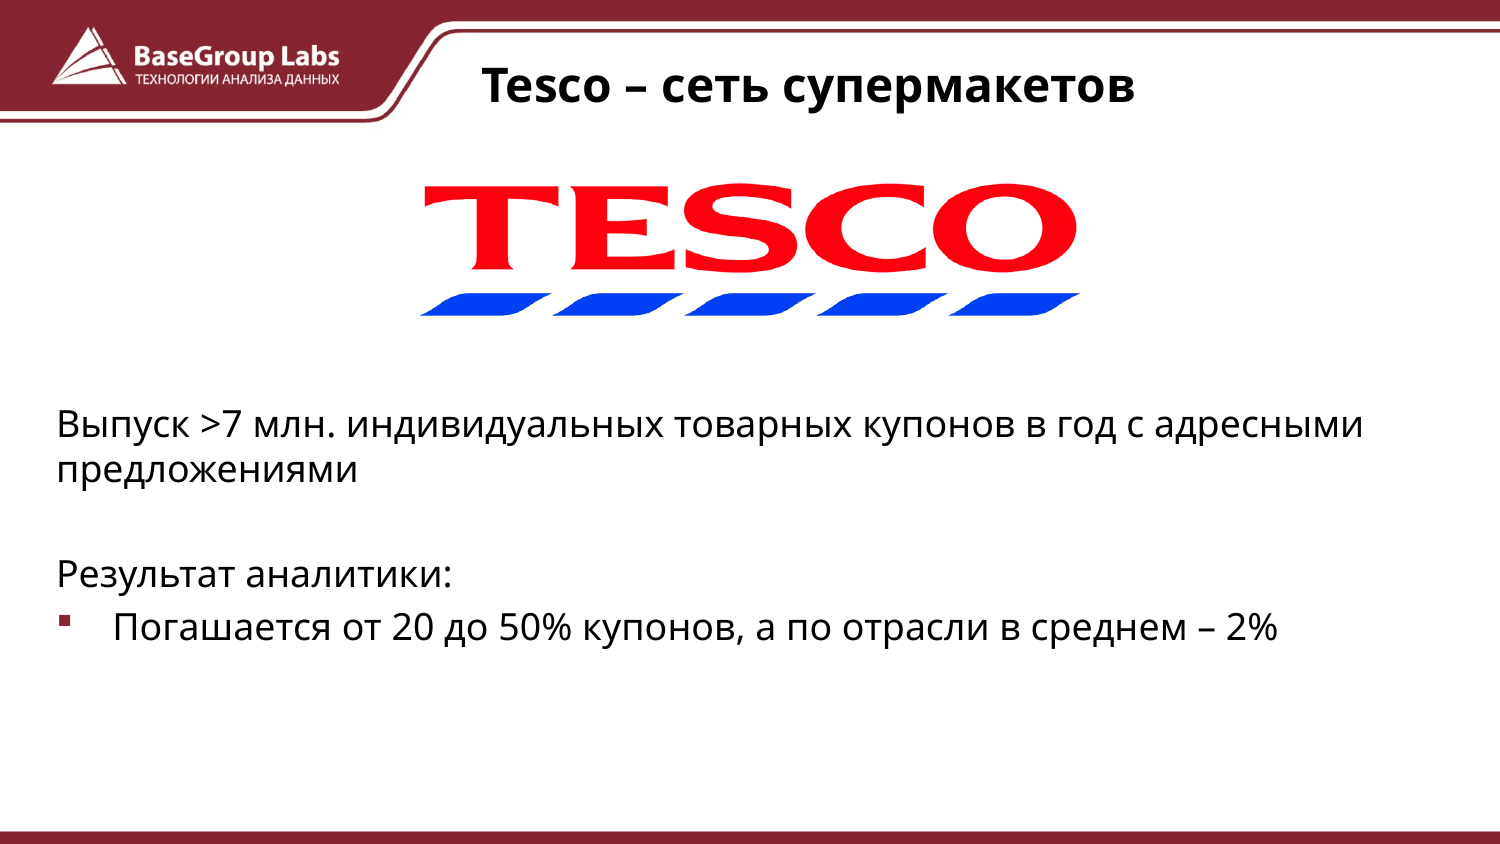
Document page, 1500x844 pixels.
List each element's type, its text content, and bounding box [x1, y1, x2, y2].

list Выпуск >7 млн. индивидуальных товарных купонов в год с адресными предложениями Результат аналитики: Погашается от 20 до 50% купонов, а по отрасли в среднем – 2% [41, 183, 1459, 762]
picture [0, 0, 1500, 844]
title Tesco – сеть супермакетов [466, 43, 1463, 124]
